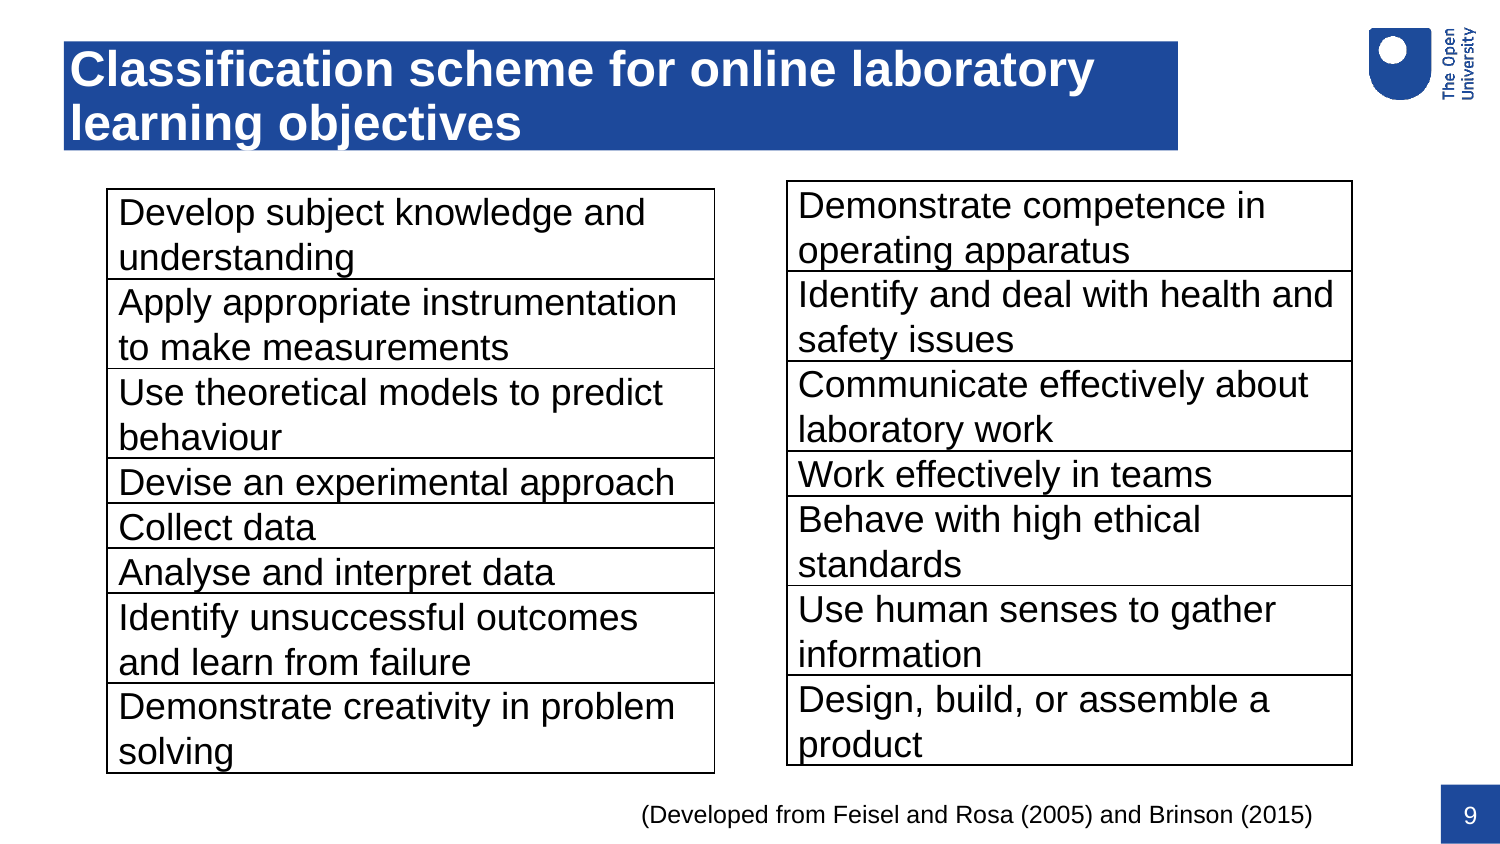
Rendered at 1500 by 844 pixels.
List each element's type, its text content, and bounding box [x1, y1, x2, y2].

table_cell Use theoretical models to predict behaviour [108, 369, 714, 457]
table_cell Identify and deal with health and safety issues [788, 272, 1351, 360]
table_cell Design, build, or assemble a product [788, 676, 1351, 764]
table_cell Collect data [108, 504, 714, 547]
table_header Demonstrate competence in operating apparatus [788, 182, 1351, 270]
table_cell Apply appropriate instrumentation to make measurements [108, 280, 714, 368]
table_cell Work effectively in teams [788, 452, 1351, 495]
table_cell Devise an experimental approach [108, 459, 714, 502]
title Classification scheme for online laboratory learning objectives [63, 41, 1178, 151]
slide_number 9 [1440, 784, 1500, 844]
table_header Develop subject knowledge and understanding [108, 190, 714, 278]
text_box (Developed from Feisel and Rosa (2005) and Brinson (2015) [626, 790, 1330, 836]
table_cell Behave with high ethical standards [788, 497, 1351, 585]
table_cell Analyse and interpret data [108, 549, 714, 592]
table_cell Use human senses to gather information [788, 586, 1351, 674]
table_cell Communicate effectively about laboratory work [788, 362, 1351, 450]
table_cell Demonstrate creativity in problem solving [108, 684, 714, 772]
table_cell Identify unsuccessful outcomes and learn from failure [108, 594, 714, 682]
picture [1369, 27, 1476, 100]
